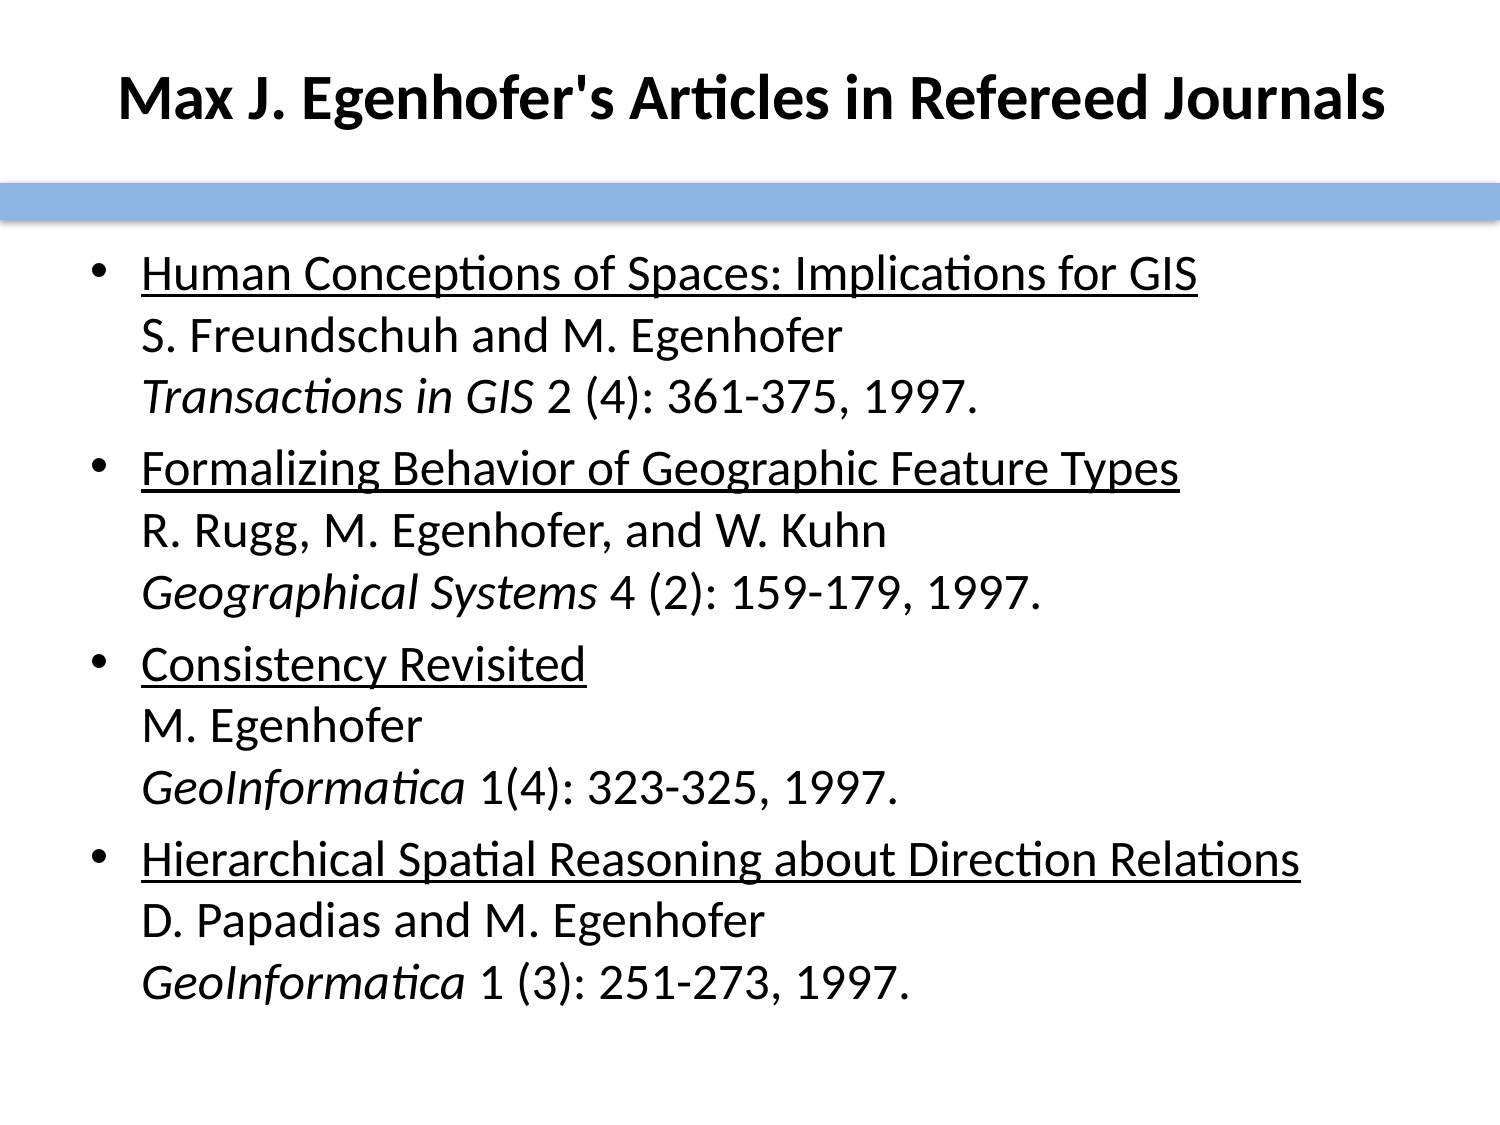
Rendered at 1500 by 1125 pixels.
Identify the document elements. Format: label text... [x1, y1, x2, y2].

list Human Conceptions of Spaces: Implications for GIS S. Freundschuh and M. Egenhofer Transactions in GIS 2 (4): 361-375, 1997. Formalizing Behavior of Geographic Feature Types R. Rugg, M. Egenhofer, and W. Kuhn Geographical Systems 4 (2): 159-179, 1997. Consistency Revisited M. Egenhofer GeoInformatica 1(4): 323-325, 1997. Hierarchical Spatial Reasoning about Direction Relations D. Papadias and M. Egenhofer GeoInformatica 1 (3): 251-273, 1997. [75, 231, 1425, 1024]
title Max J. Egenhofer's Articles in Refereed Journals [76, 19, 1427, 169]
